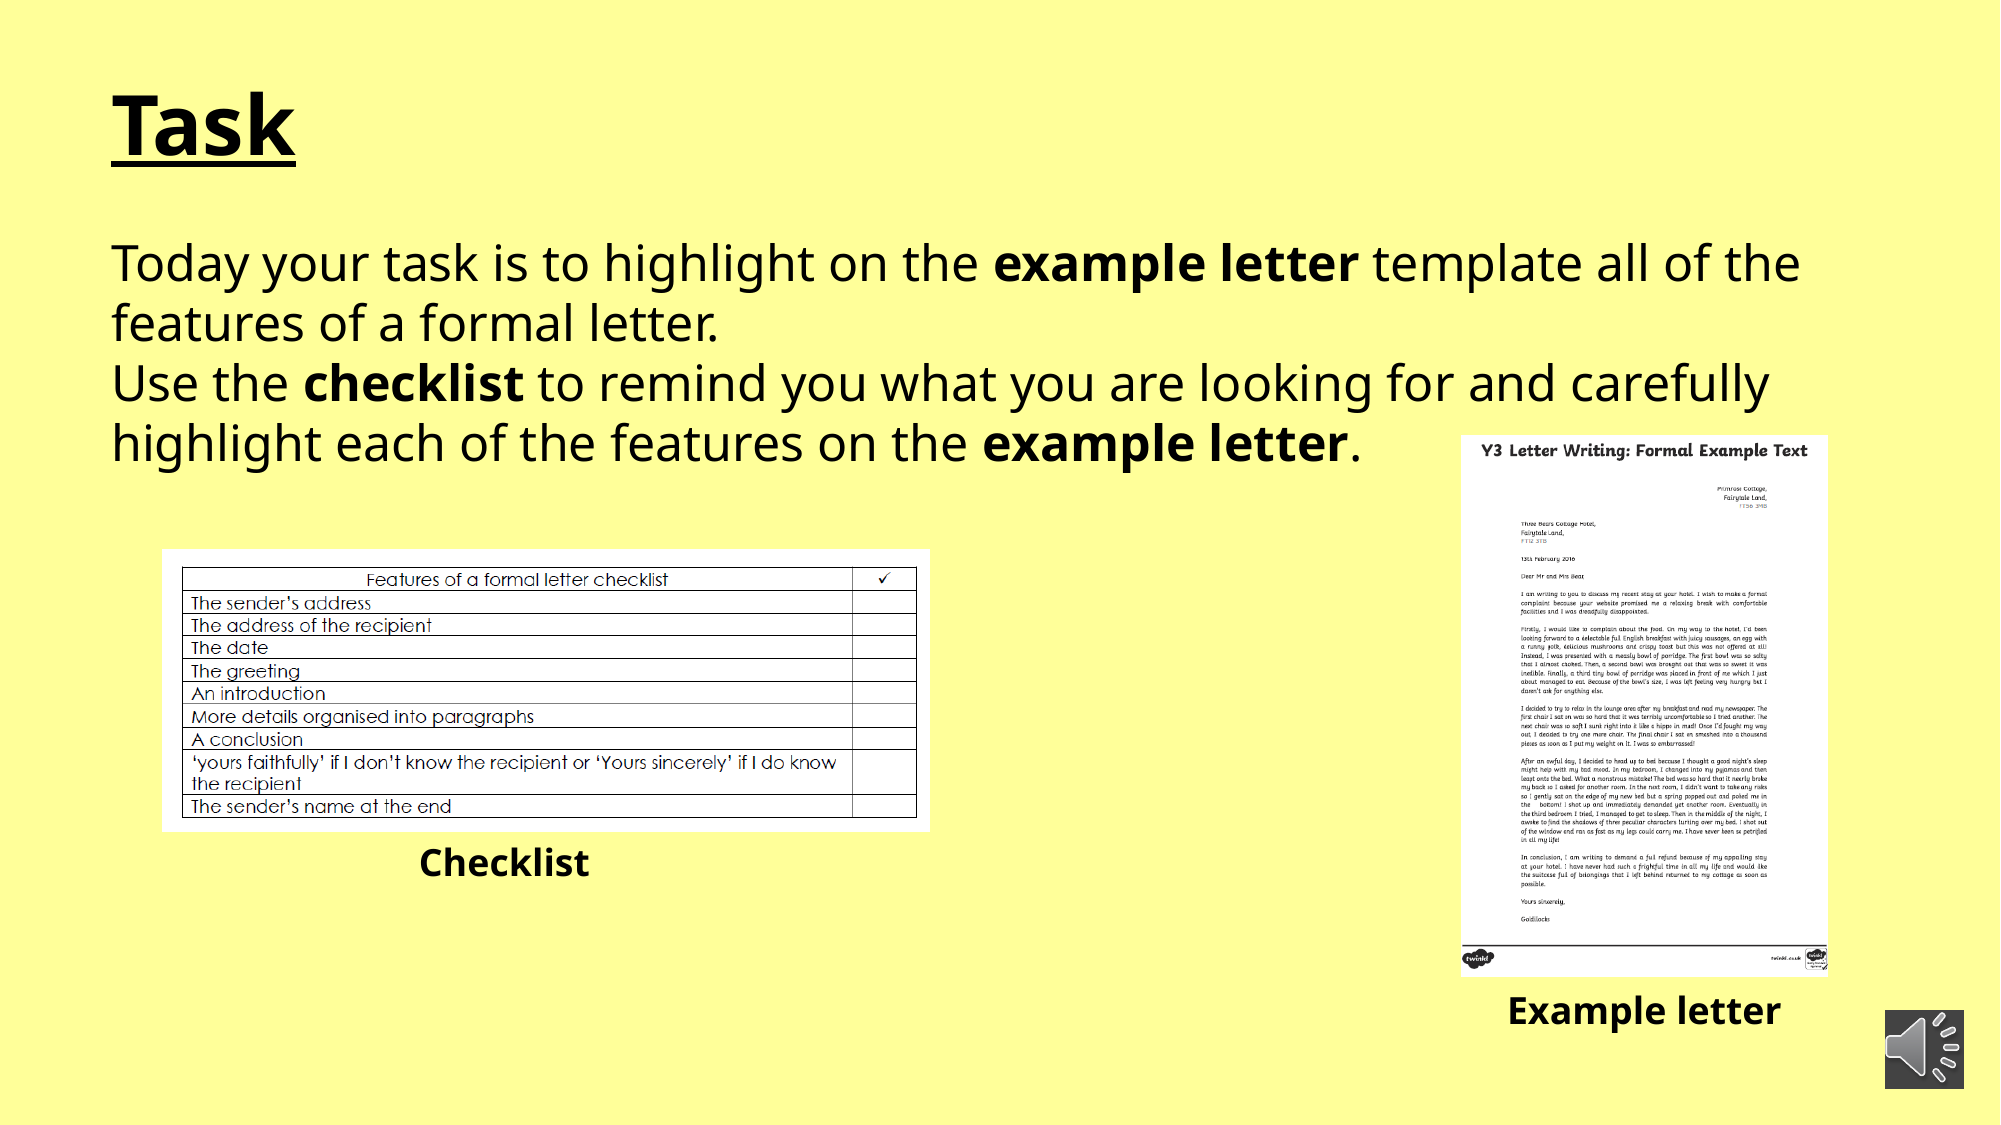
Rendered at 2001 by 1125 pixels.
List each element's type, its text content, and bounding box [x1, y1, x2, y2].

text_box Example letter [1492, 979, 1797, 1040]
text_box Task Today your task is to highlight on the example letter template all of the features of a formal letter. Use the checklist to remind you what you are looking for and carefully highlight each of the features on the example letter. [96, 64, 1927, 479]
picture [1461, 435, 1828, 977]
text_box Checklist [403, 832, 605, 892]
picture [1884, 1009, 1965, 1090]
picture [162, 549, 930, 832]
